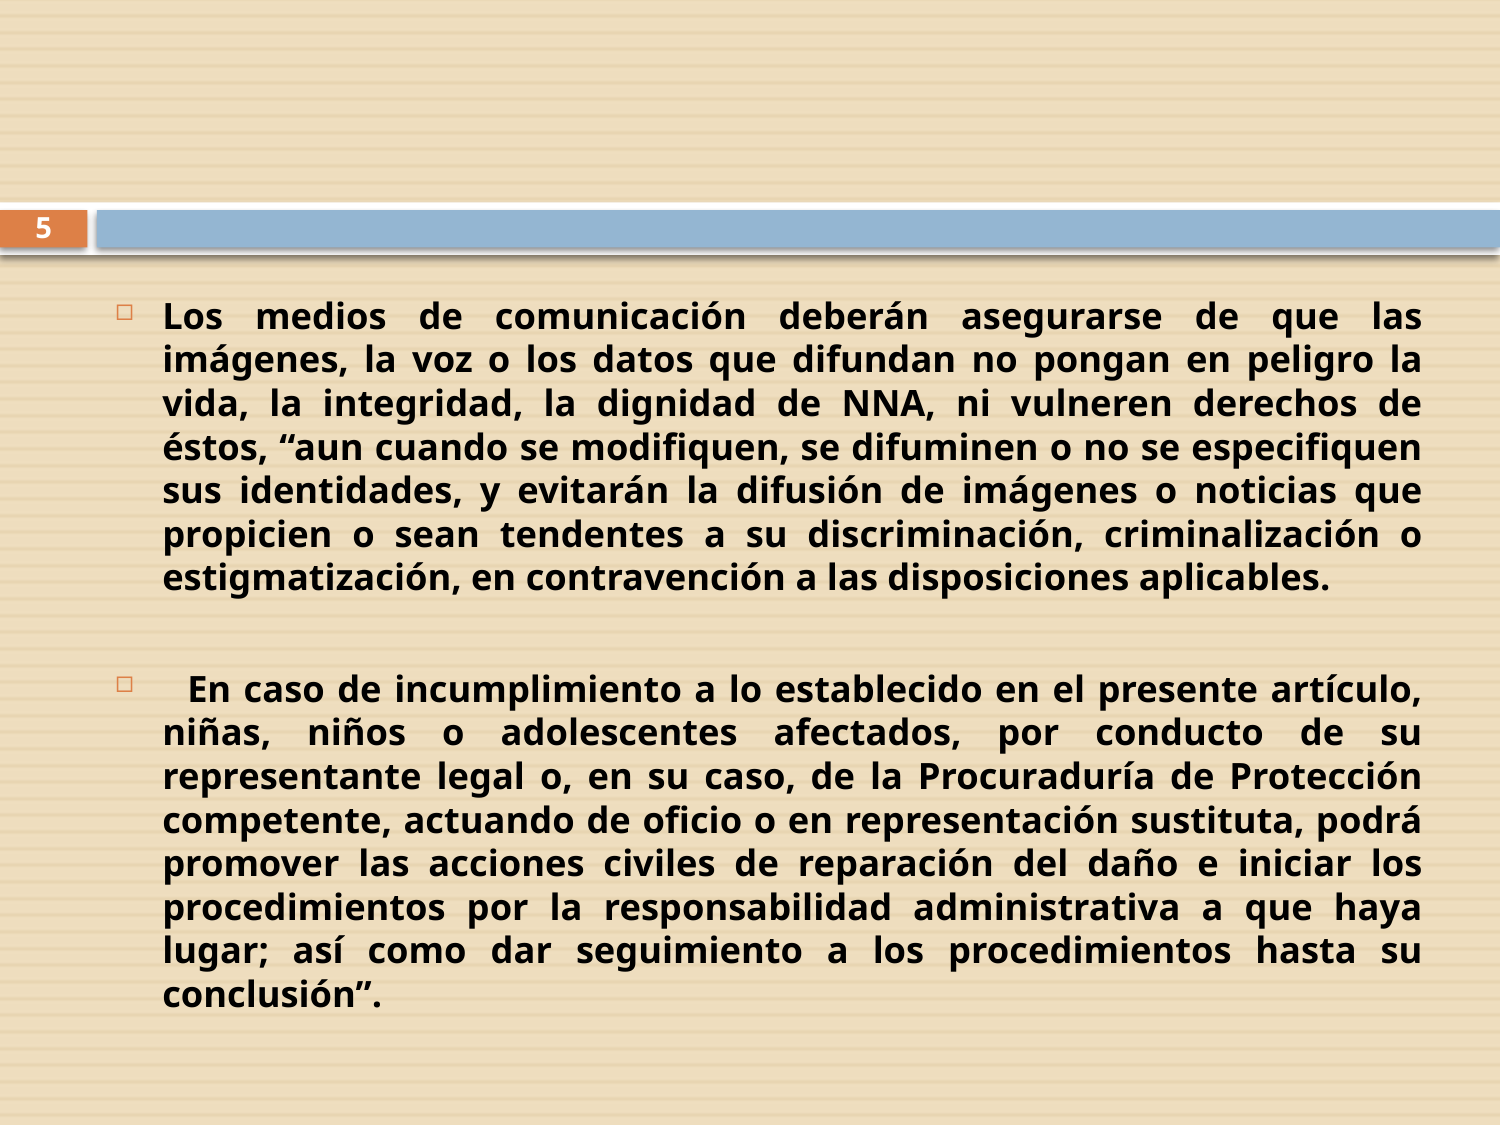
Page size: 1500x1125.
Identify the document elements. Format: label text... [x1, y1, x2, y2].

list Los medios de comunicación deberán asegurarse de que las imágenes, la voz o los datos que difundan no pongan en peligro la vida, la integridad, la dignidad de NNA, ni vulneren derechos de éstos, “aun cuando se modifiquen, se difuminen o no se especifiquen sus identidades, y evitarán la difusión de imágenes o noticias que propicien o sean tendentes a su discriminación, criminalización o estigmatización, en contravención a las disposiciones aplicables. En caso de incumplimiento a lo establecido en el presente artículo, niñas, niños o adolescentes afectados, por conducto de su representante legal o, en su caso, de la Procuraduría de Protección competente, actuando de oficio o en representación sustituta, podrá promover las acciones civiles de reparación del daño e iniciar los procedimientos por la responsabilidad administrativa a que haya lugar; así como dar seguimiento a los procedimientos hasta su conclusión”. [100, 285, 1438, 1024]
slide_number 5 [0, 208, 88, 249]
